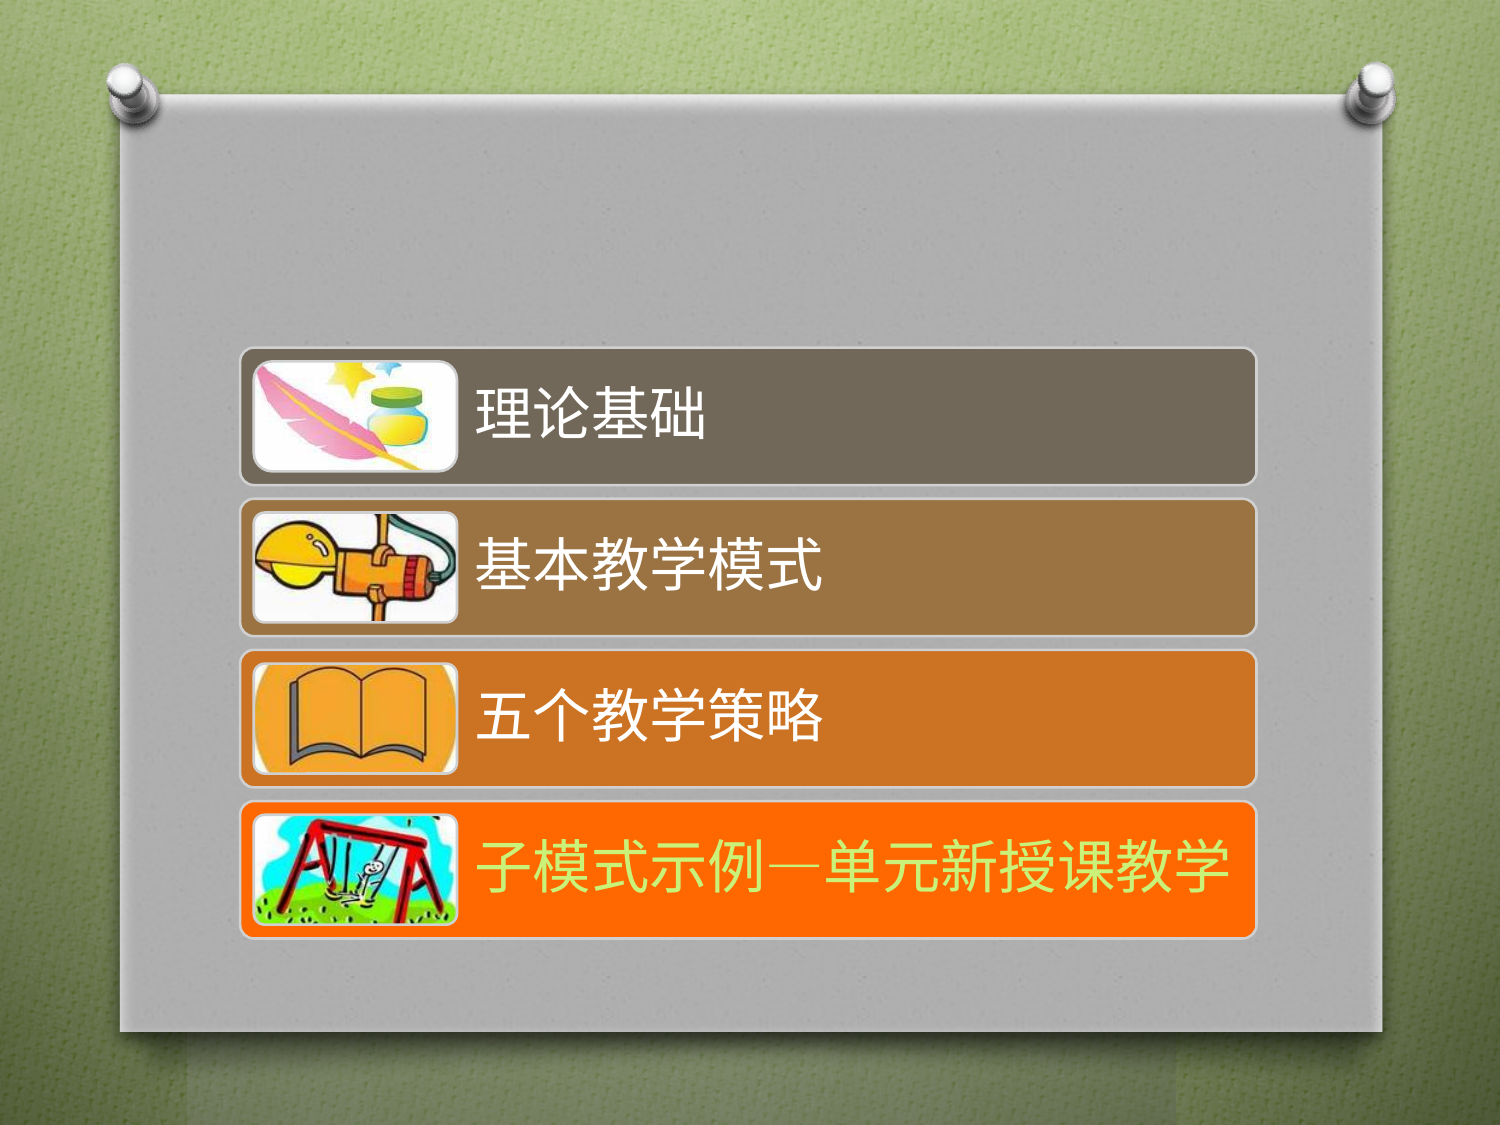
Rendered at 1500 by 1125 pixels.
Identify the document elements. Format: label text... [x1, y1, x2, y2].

text_box 五个教学策略 [238, 648, 1258, 789]
picture [1317, 35, 1439, 156]
text_box [252, 662, 459, 775]
picture [75, 29, 198, 153]
text_box [252, 813, 459, 926]
text_box 理论基础 [238, 346, 1258, 487]
text_box 基本教学模式 [238, 497, 1258, 638]
text_box [252, 511, 459, 624]
text_box [252, 360, 459, 473]
text_box 子模式示例—单元新授课教学 [238, 799, 1258, 940]
